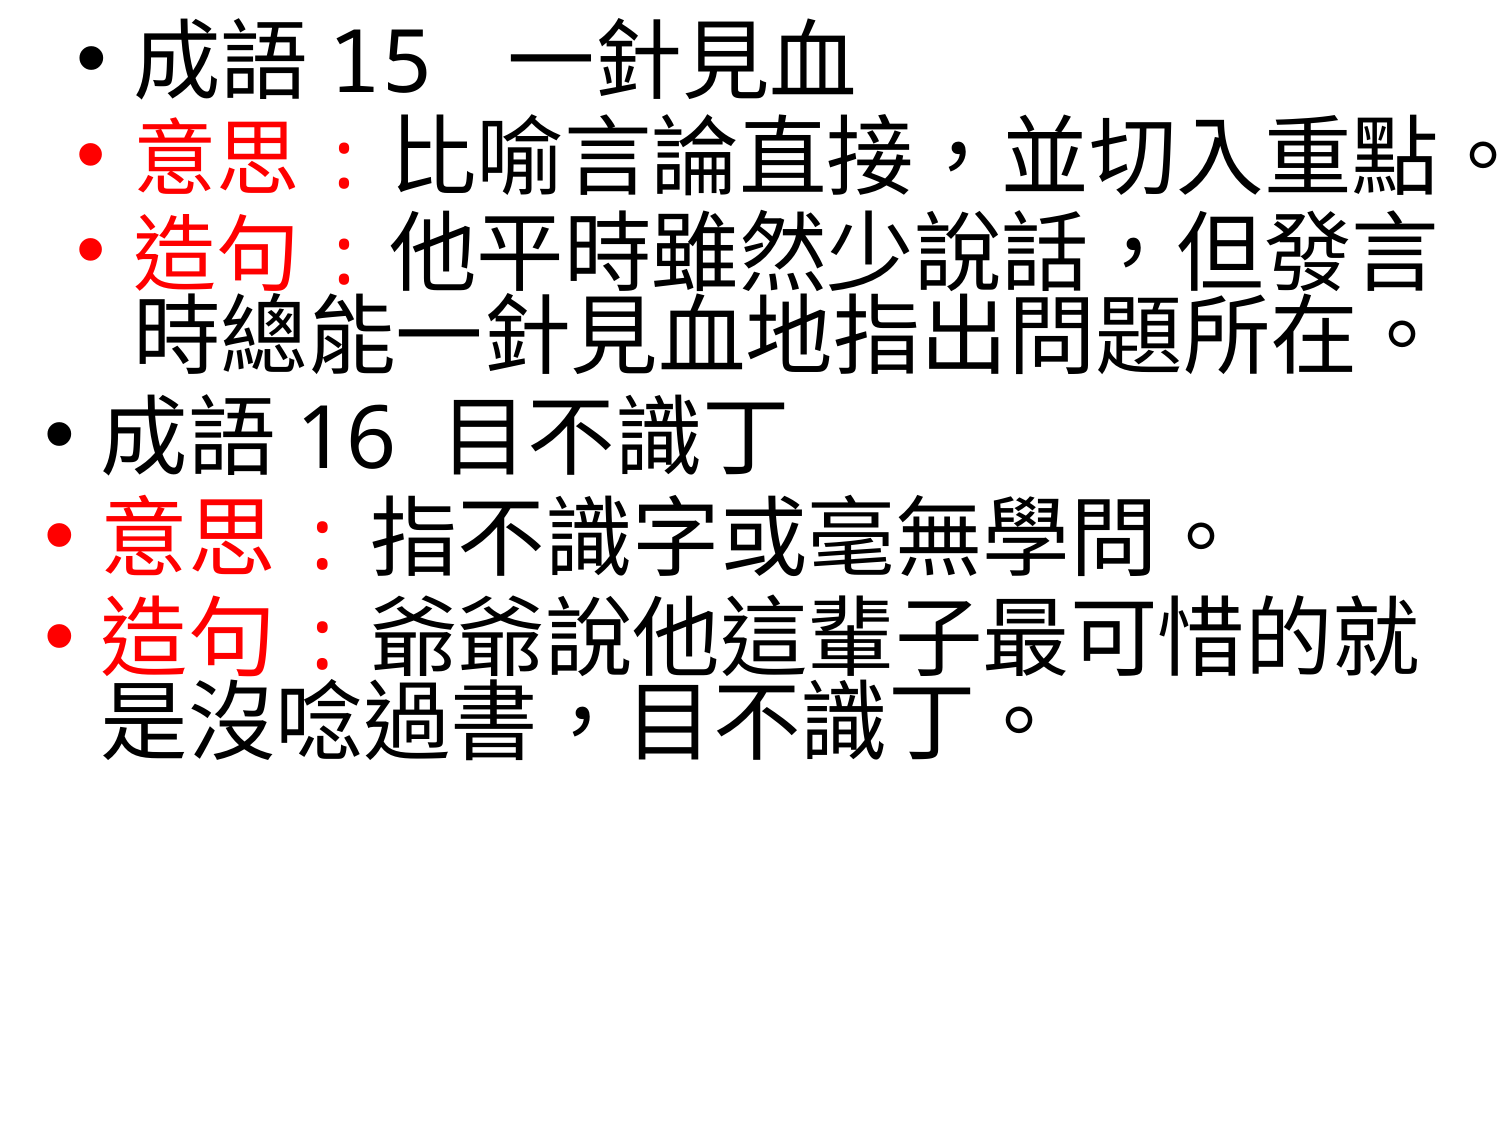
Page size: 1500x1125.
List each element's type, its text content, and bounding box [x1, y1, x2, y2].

list 成語15 一針見血 意思:比喻言論直接，並切入重點。 造句:他平時雖然少說話，但發言時總能一針見血地指出問題所在。 成語16 目不識丁 意思:指不識字或毫無學問。 造句:爺爺說他這輩子最可惜的就是沒唸過書，目不識丁。 [29, 19, 1459, 1125]
